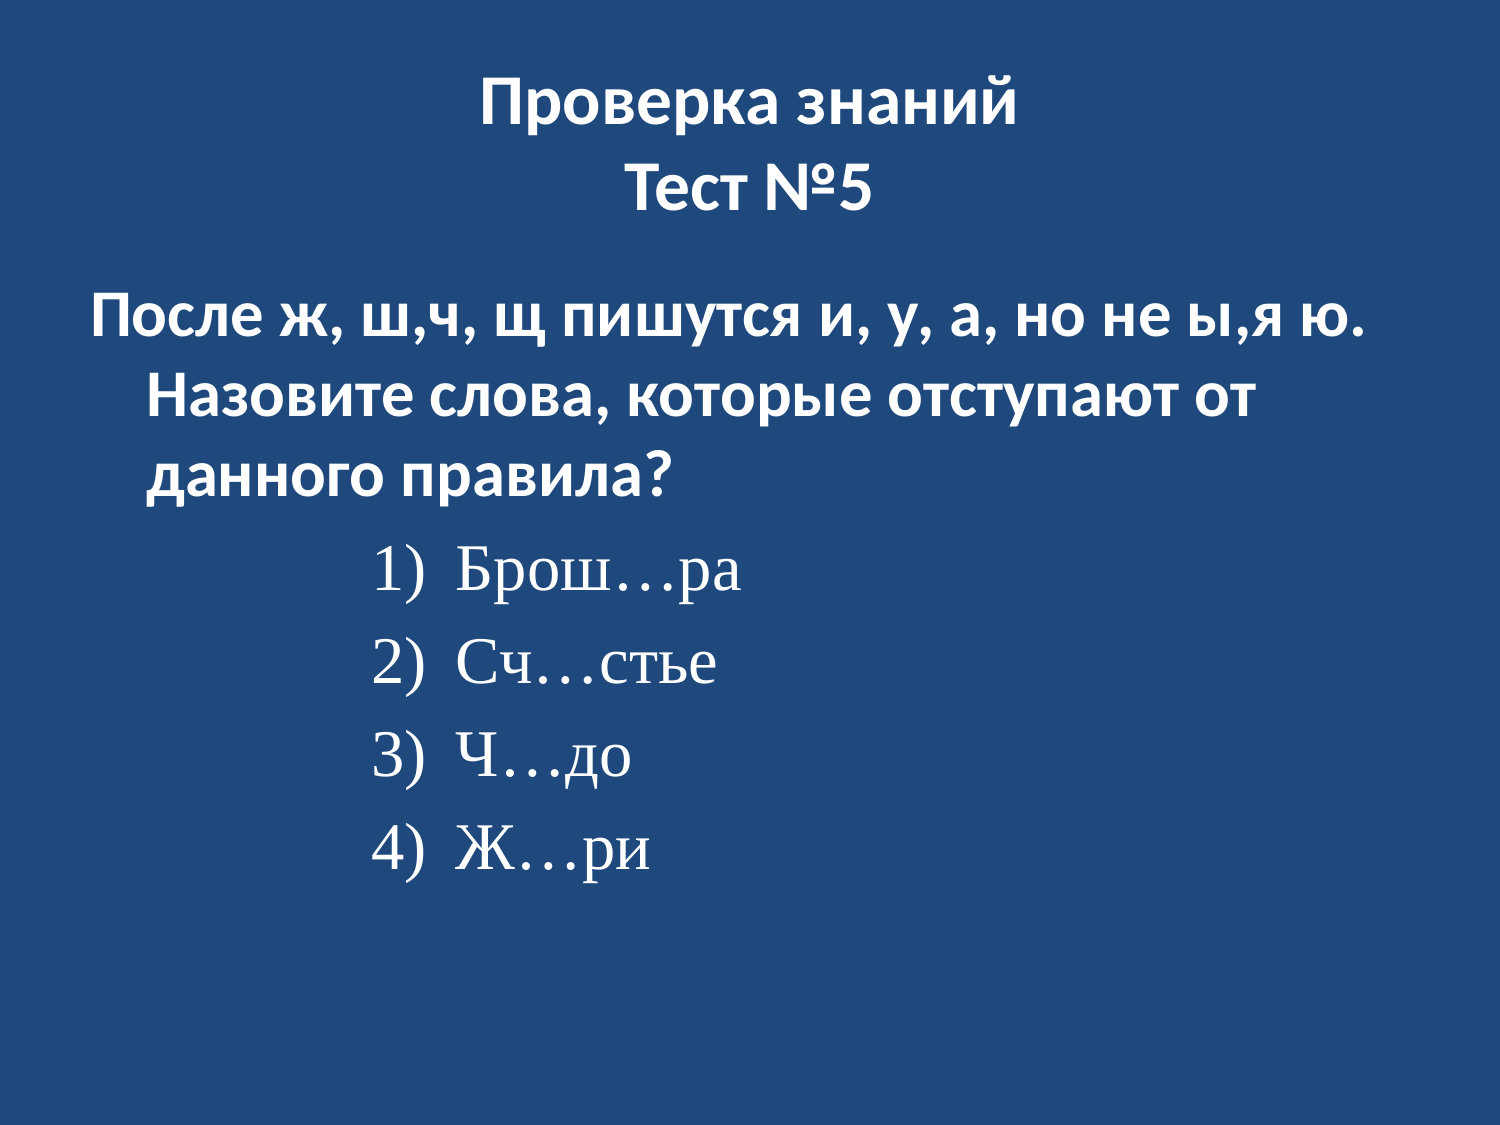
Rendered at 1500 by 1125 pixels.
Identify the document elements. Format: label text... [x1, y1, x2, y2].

list После ж, ш,ч, щ пишутся и, у, а, но не ы,я ю. Назовите слова, которые отступают от данного правила? Брош…ра Сч…стье Ч…до Ж…ри [75, 262, 1425, 1005]
title Проверка знаний Тест №5 [75, 45, 1425, 233]
